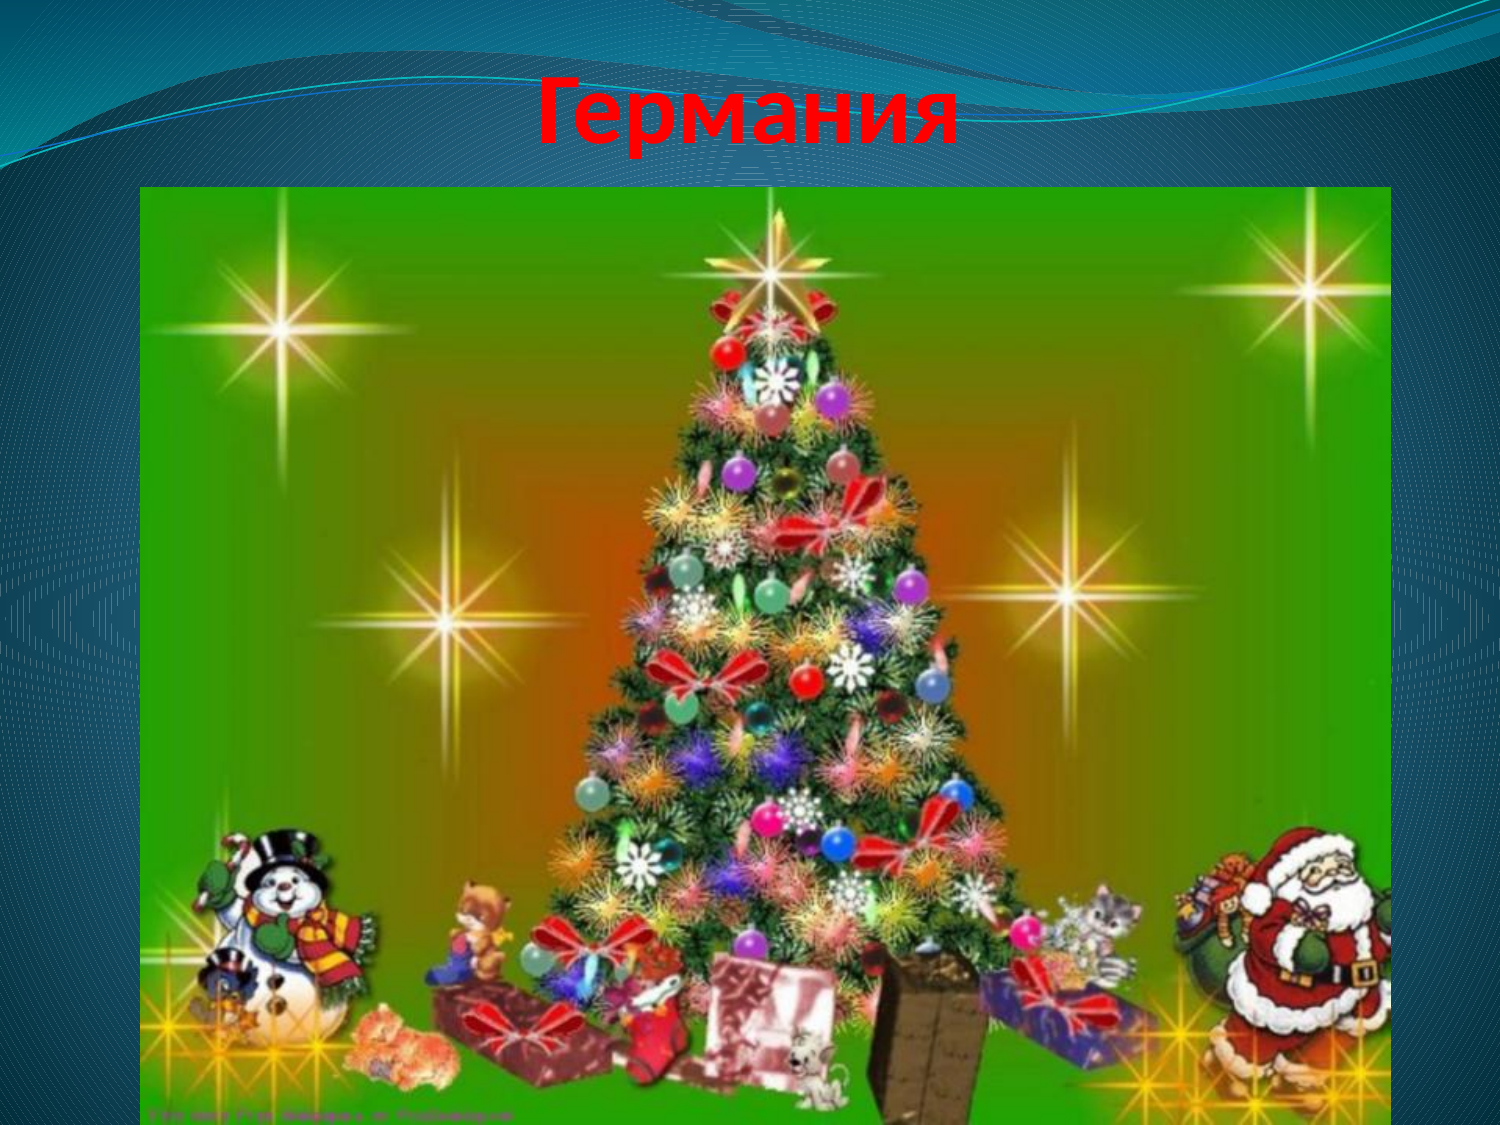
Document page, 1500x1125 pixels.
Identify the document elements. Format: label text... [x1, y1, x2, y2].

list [140, 187, 1391, 1125]
title Германия [75, 35, 1425, 164]
